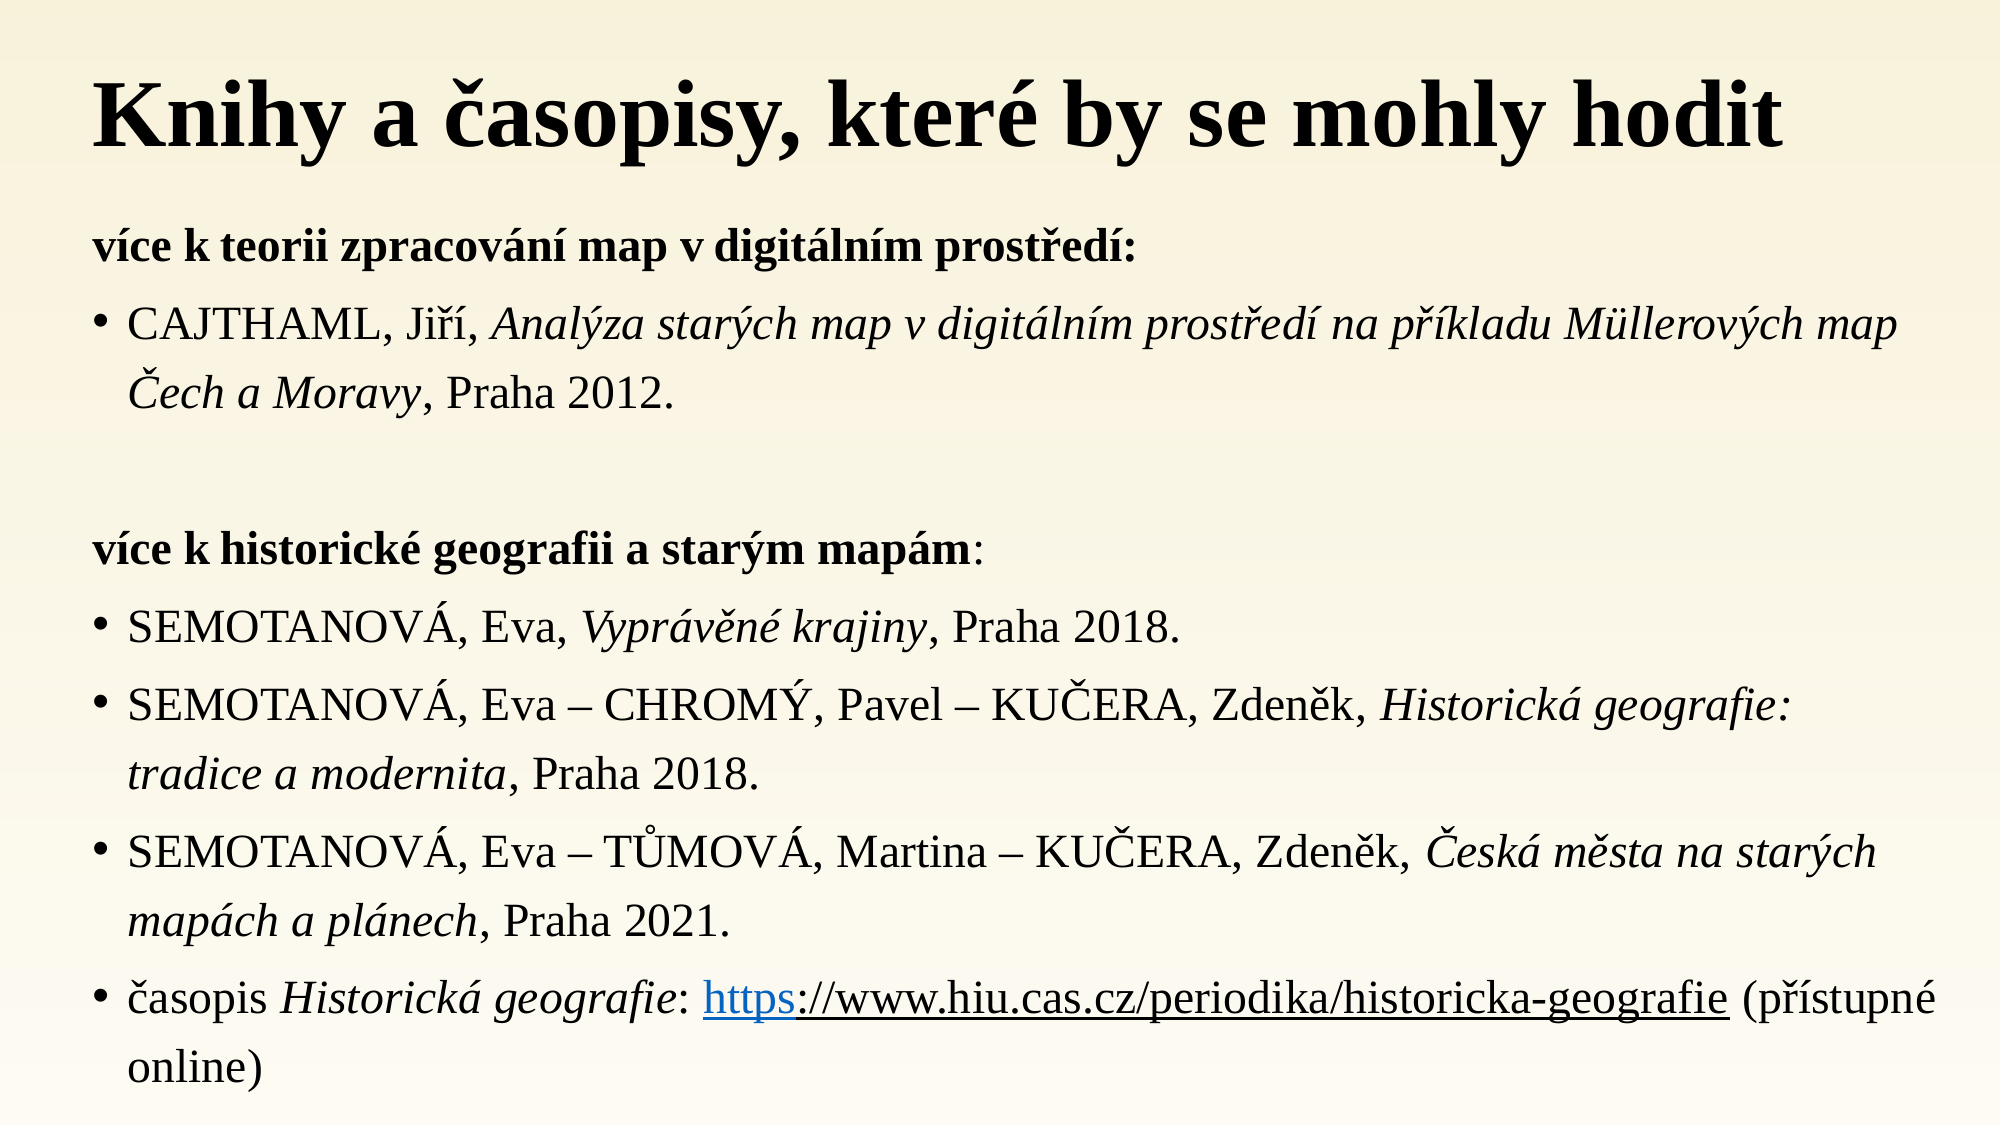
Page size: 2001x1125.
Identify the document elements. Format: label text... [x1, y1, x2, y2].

list více k teorii zpracování map v digitálním prostředí: CAJTHAML, Jiří, Analýza starých map v digitálním prostředí na příkladu Müllerových map Čech a Moravy, Praha 2012. více k historické geografii a starým mapám: SEMOTANOVÁ, Eva, Vyprávěné krajiny, Praha 2018. SEMOTANOVÁ, Eva – CHROMÝ, Pavel – KUČERA, Zdeněk, Historická geografie: tradice a modernita, Praha 2018. SEMOTANOVÁ, Eva – TŮMOVÁ, Martina – KUČERA, Zdeněk, Česká města na starých mapách a plánech, Praha 2021. časopis Historická geografie: https://www.hiu.cas.cz/periodika/historicka-geografie (přístupné online) [77, 194, 1956, 1111]
title Knihy a časopisy, které by se mohly hodit [77, 21, 1941, 210]
